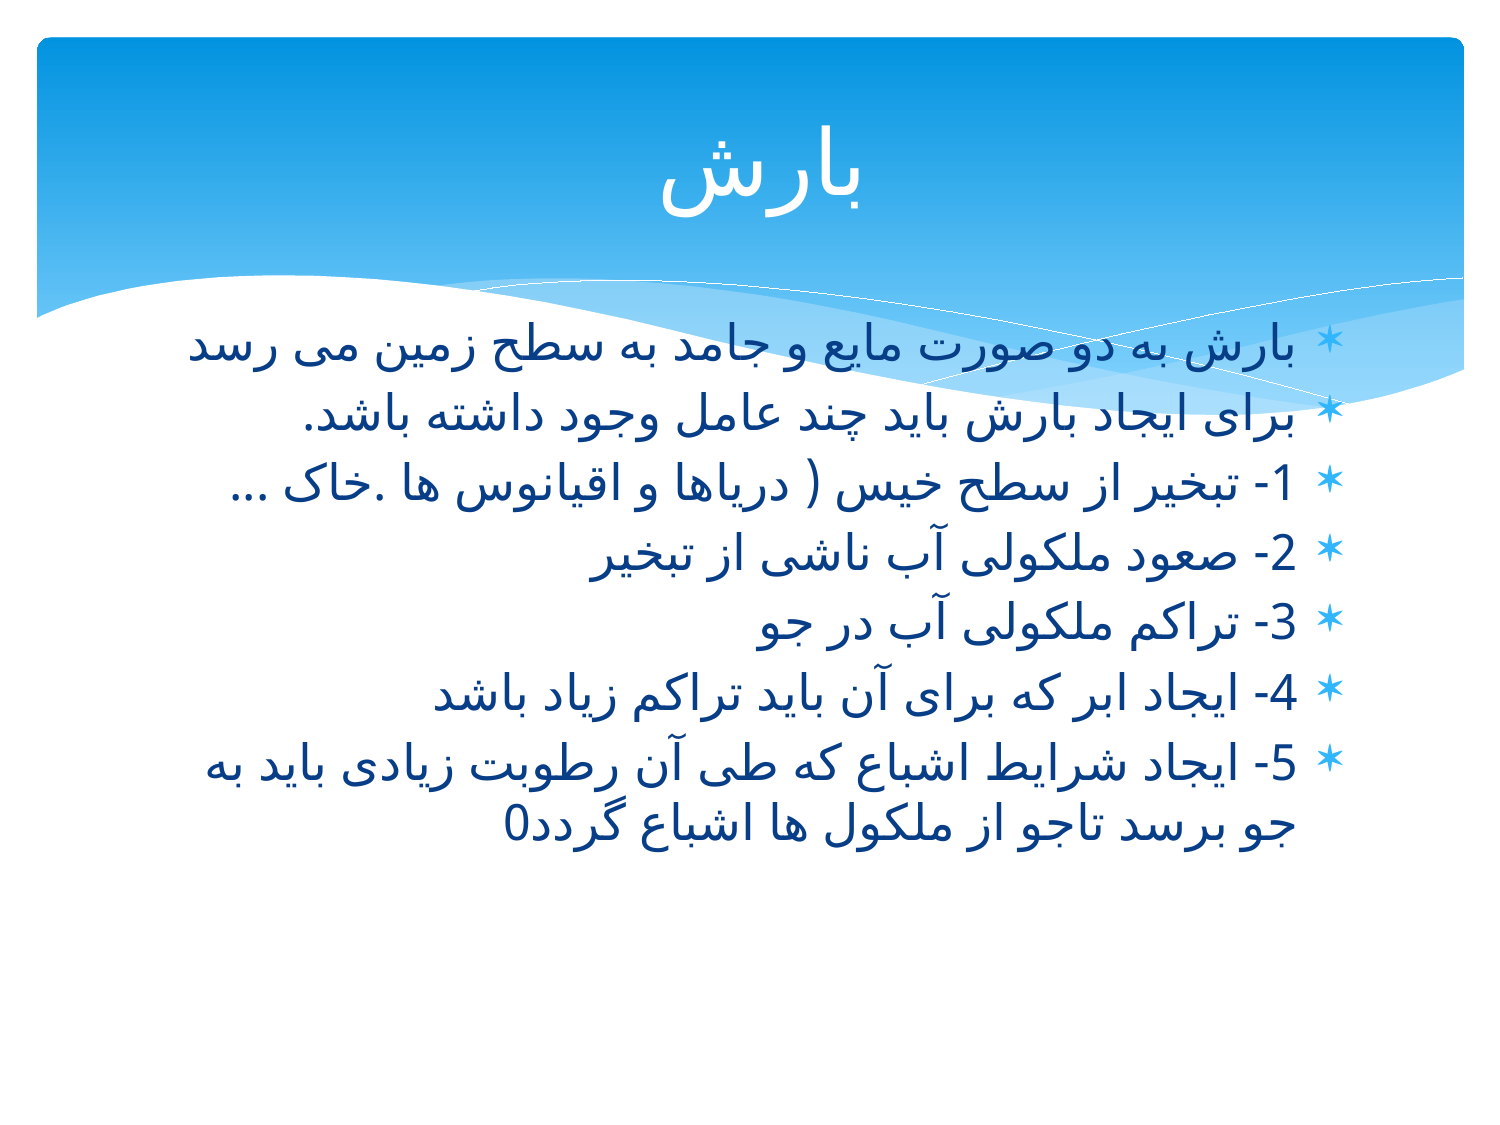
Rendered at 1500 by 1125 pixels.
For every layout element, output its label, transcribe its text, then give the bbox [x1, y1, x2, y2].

title بارش [75, 55, 1425, 261]
list بارش به دو صورت مایع و جامد به سطح زمین می رسد برای ایجاد بارش باید چند عامل وجود داشته باشد. 1- تبخیر از سطح خیس ( دریاها و اقیانوس ها .خاک ... 2- صعود ملکولی آب ناشی از تبخیر 3- تراکم ملکولی آب در جو 4- ایجاد ابر که برای آن باید تراکم زیاد باشد 5- ایجاد شرایط اشباع که طی آن رطوبت زیادی باید به جو برسد تاجو از ملکول ها اشباع گردد0 [143, 302, 1359, 1005]
